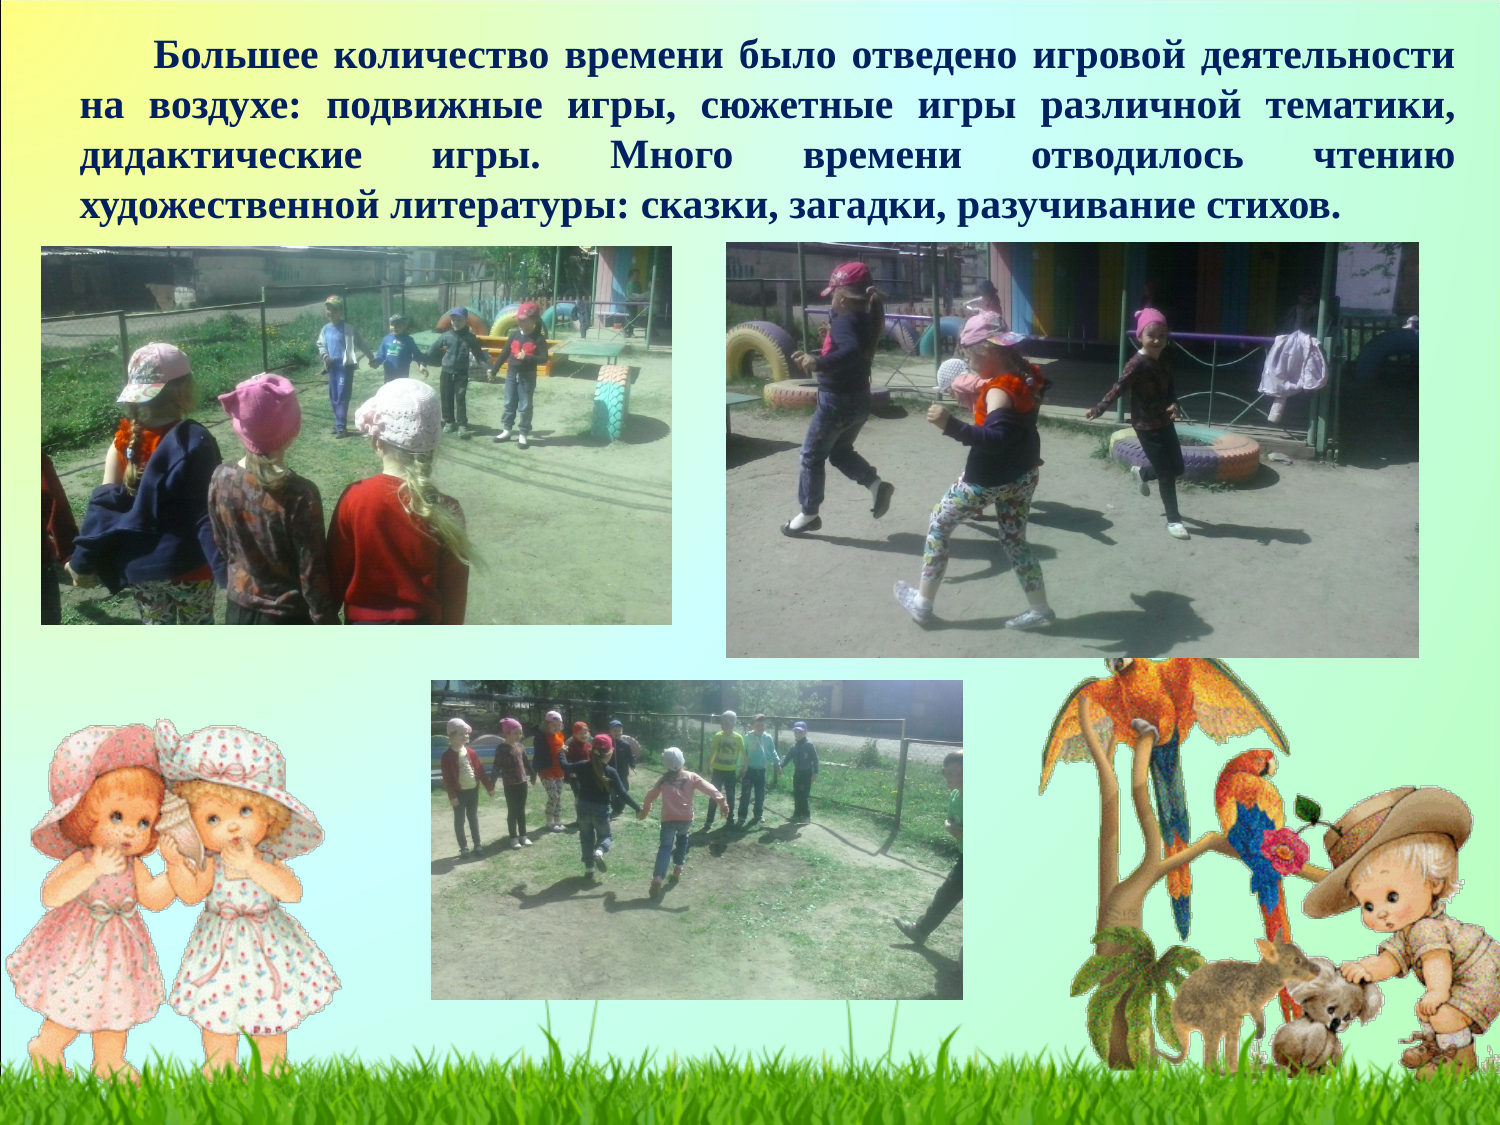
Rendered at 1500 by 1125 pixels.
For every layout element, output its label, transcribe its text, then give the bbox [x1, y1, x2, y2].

text_box Большее количество времени было отведено игровой деятельности на воздухе: подвижные игры, сюжетные игры различной тематики, дидактические игры. Много времени отводилось чтению художественной литературы: сказки, загадки, разучивание стихов. [64, 19, 1471, 303]
picture [0, 0, 1500, 1125]
